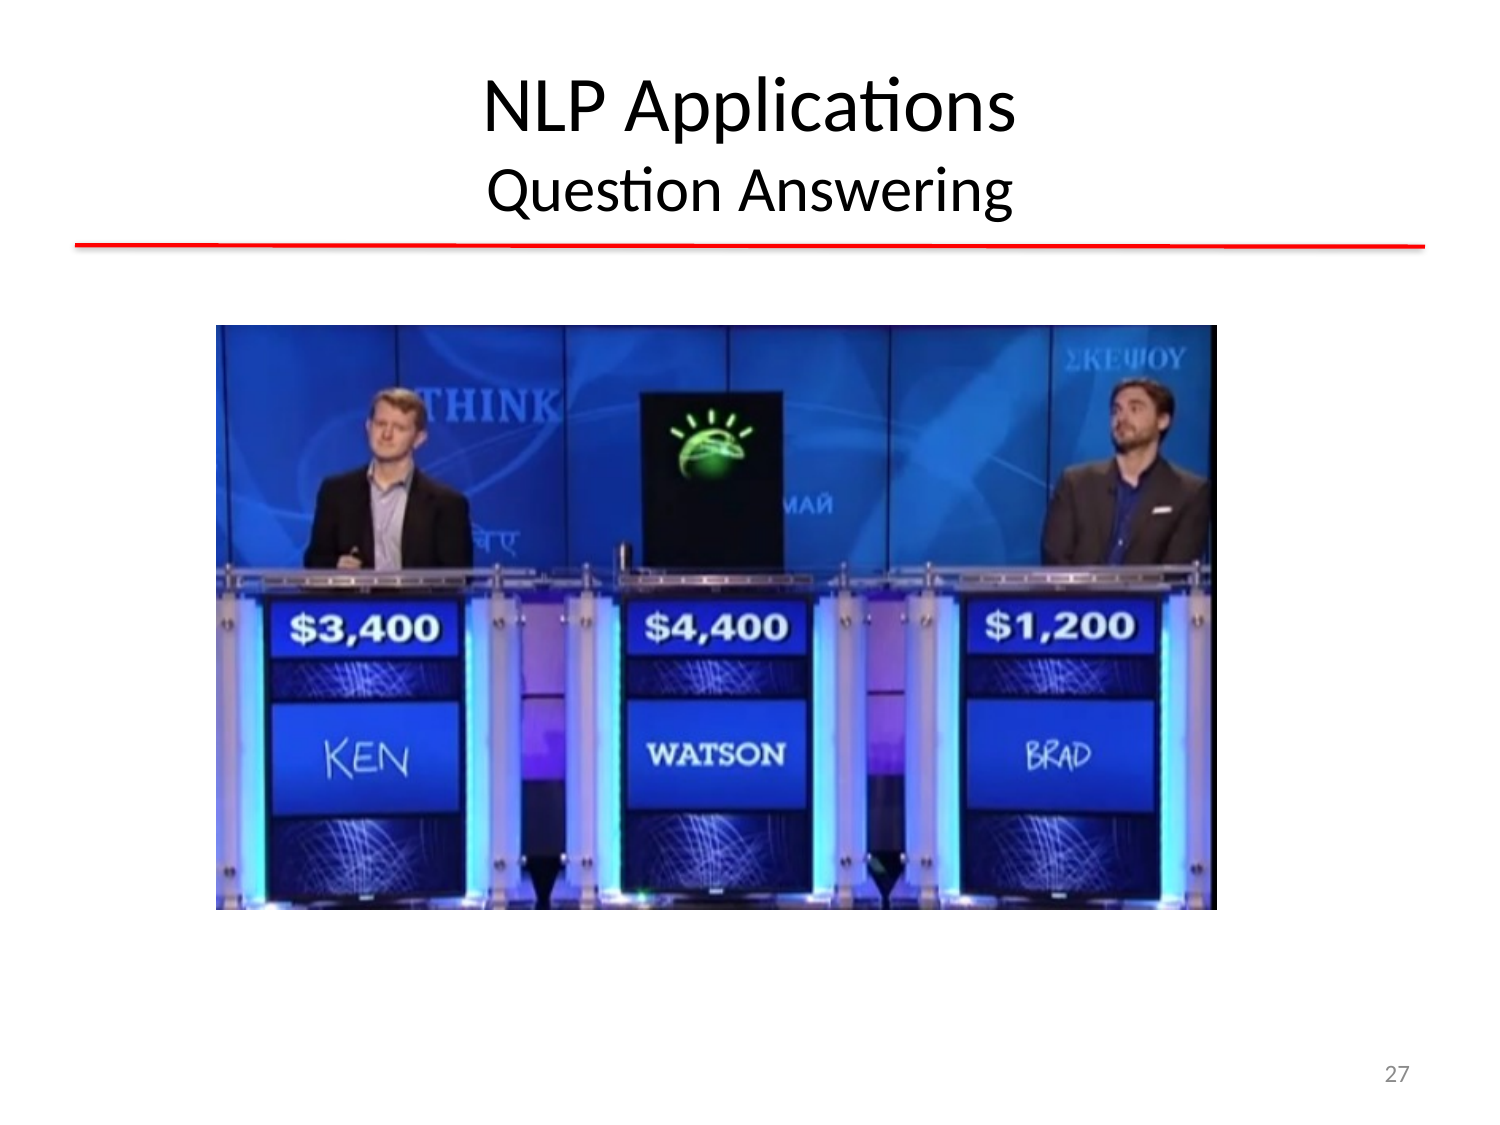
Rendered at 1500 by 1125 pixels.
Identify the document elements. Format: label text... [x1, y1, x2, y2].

title NLP Applications Question Answering [75, 45, 1425, 233]
slide_number 27 [1074, 1042, 1425, 1103]
picture [215, 325, 1217, 911]
